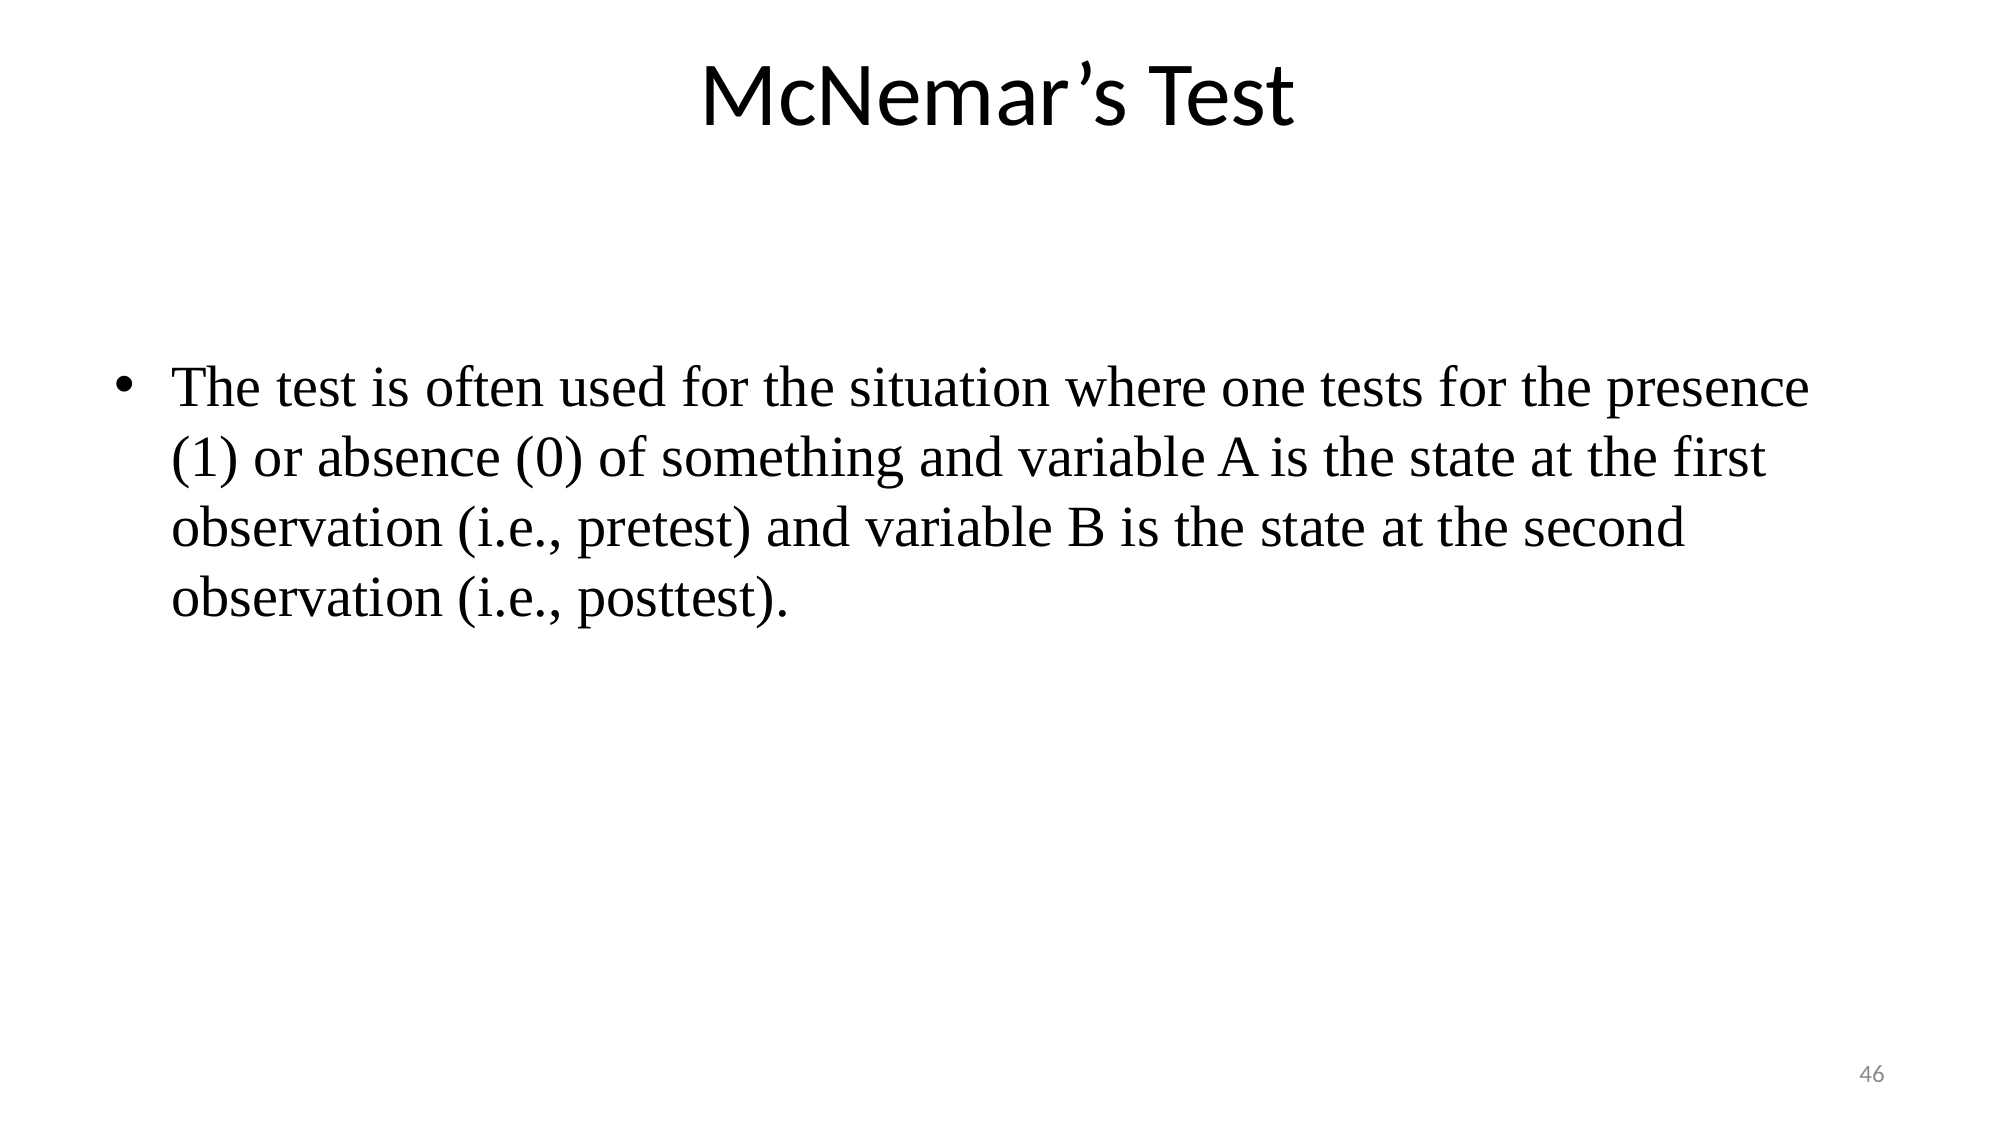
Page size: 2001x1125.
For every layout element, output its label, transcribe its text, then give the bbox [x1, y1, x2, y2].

title McNemar’s Test [99, 0, 1900, 177]
list The test is often used for the situation where one tests for the presence (1) or absence (0) of something and variable A is the state at the first observation (i.e., pretest) and variable B is the state at the second observation (i.e., posttest). [99, 177, 1900, 1005]
slide_number 46 [1433, 1042, 1900, 1103]
